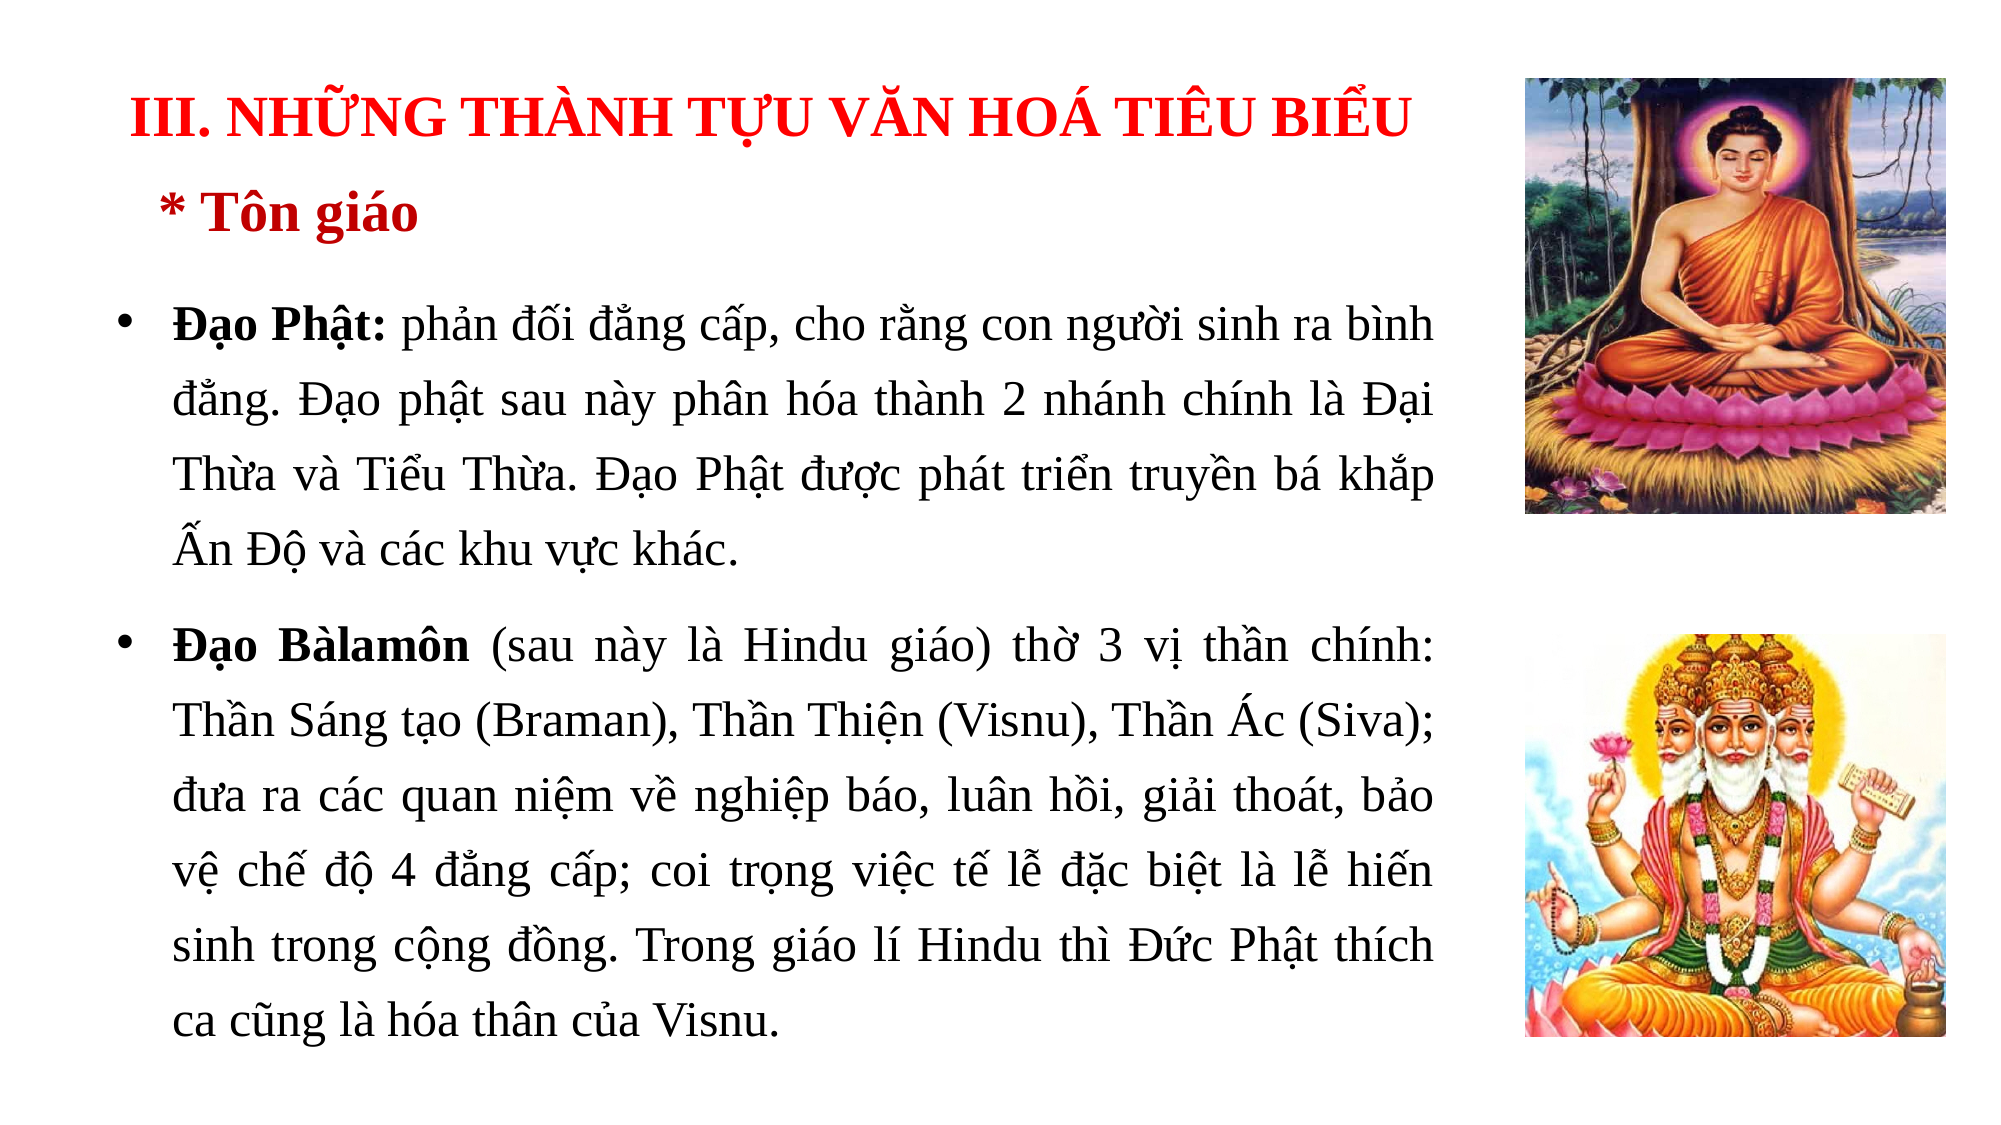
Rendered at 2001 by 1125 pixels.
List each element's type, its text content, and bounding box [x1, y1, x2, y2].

text_box Đạo Phật: phản đối đẳng cấp, cho rằng con người sinh ra bình đẳng. Đạo phật sau này phân hóa thành 2 nhánh chính là Đại Thừa và Tiểu Thừa. Đạo Phật được phát triển truyền bá khắp Ấn Độ và các khu vực khác. Đạo Bàlamôn (sau này là Hindu giáo) thờ 3 vị thần chính: Thần Sáng tạo (Braman), Thần Thiện (Visnu), Thần Ác (Siva); đưa ra các quan niệm về nghiệp báo, luân hồi, giải thoát, bảo vệ chế độ 4 đẳng cấp; coi trọng việc tế lễ đặc biệt là lễ hiến sinh trong cộng đồng. Trong giáo lí Hindu thì Đức Phật thích ca cũng là hóa thân của Visnu. [101, 267, 1451, 1054]
picture [1525, 634, 1946, 1037]
text_box * Tôn giáo [143, 148, 450, 251]
picture [1525, 78, 1946, 514]
text_box III. NHỮNG THÀNH TỰU VĂN HOÁ TIÊU BIỂU [114, 59, 1444, 156]
